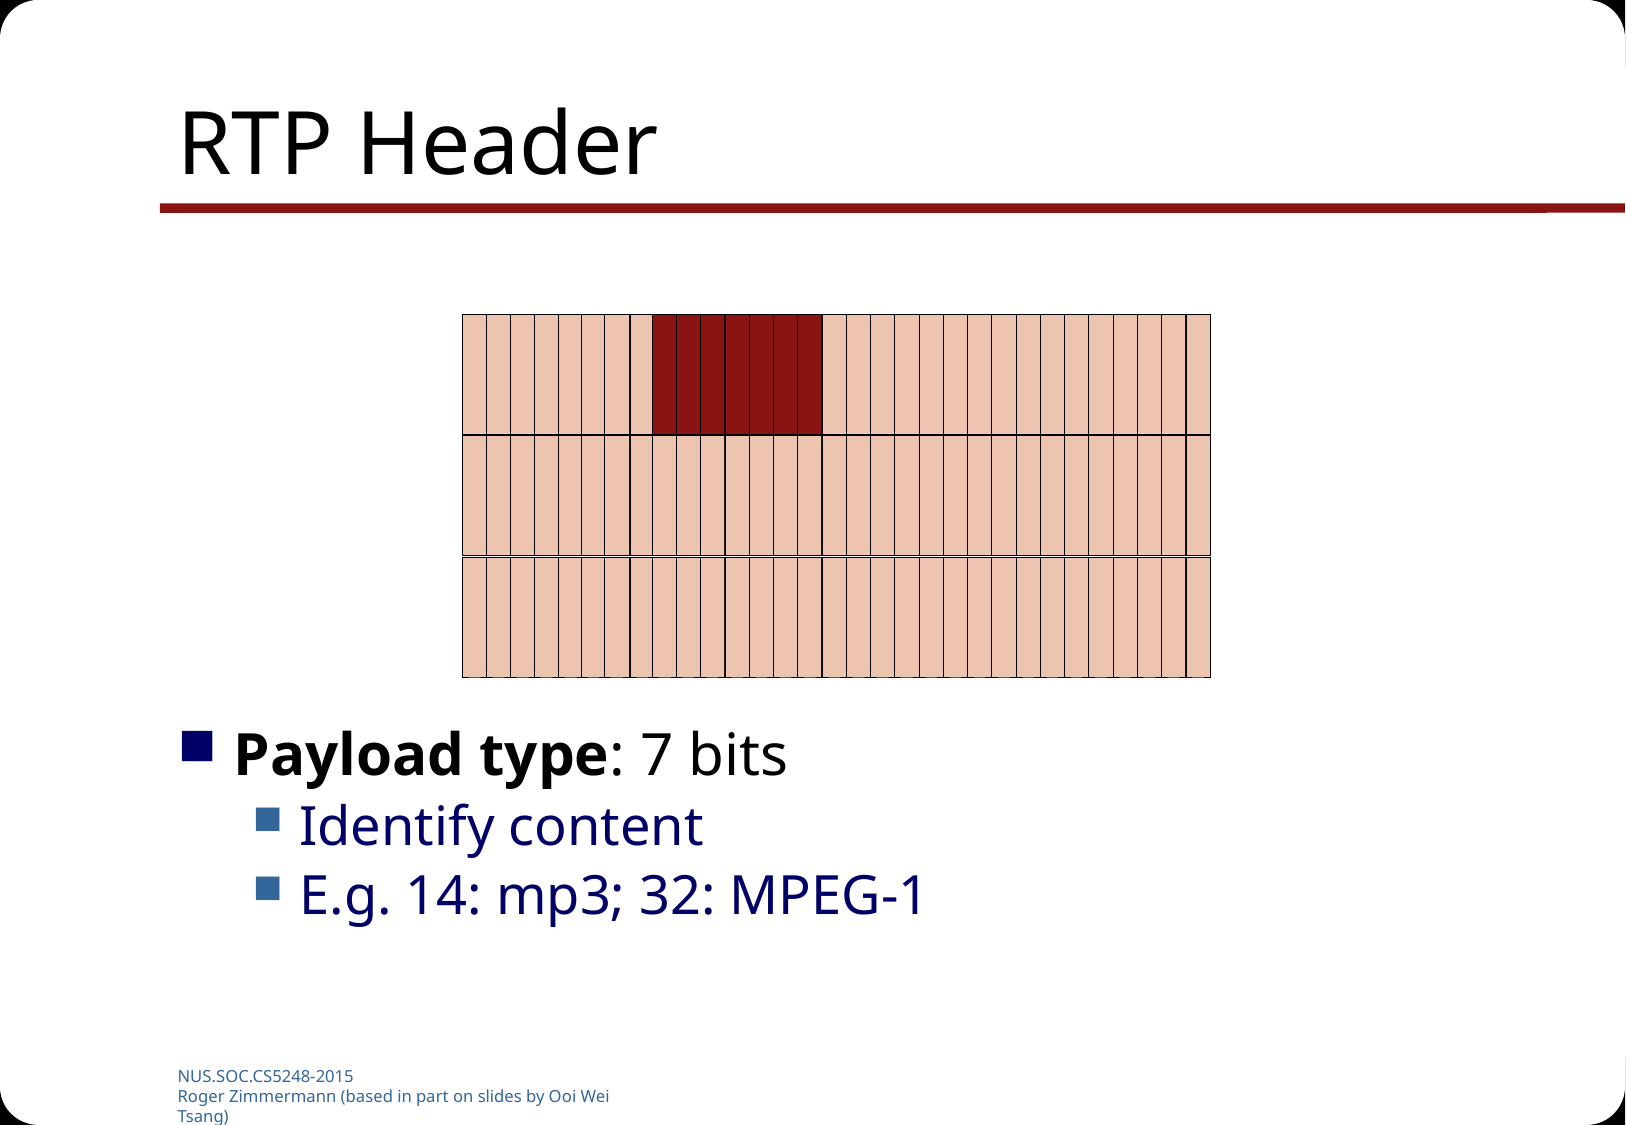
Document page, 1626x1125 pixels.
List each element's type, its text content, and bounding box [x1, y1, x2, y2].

text_box [1137, 443, 1161, 556]
text_box [748, 557, 773, 678]
text_box [1015, 443, 1040, 556]
text_box [558, 557, 580, 678]
text_box [580, 435, 604, 556]
slide_number NUS.SOC.CS5248-2015 Roger Zimmermann (based in part on slides by Ooi Wei Tsang) [162, 1058, 595, 1101]
text_box [510, 557, 534, 678]
text_box [558, 435, 580, 556]
text_box [1185, 443, 1210, 556]
text_box [1088, 557, 1112, 678]
text_box [1015, 557, 1040, 678]
text_box [773, 435, 797, 556]
text_box [991, 443, 1015, 556]
list Payload type: 7 bits Identify content E.g. 14: mp3; 32: MPEG-1 [162, 262, 1544, 1006]
text_box [629, 314, 652, 435]
text_box [1161, 557, 1185, 678]
text_box [821, 442, 846, 556]
text_box [1185, 557, 1210, 678]
text_box [604, 435, 629, 556]
text_box [797, 557, 821, 678]
text_box [724, 435, 748, 556]
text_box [1015, 314, 1211, 435]
text_box [894, 443, 918, 556]
text_box [821, 557, 846, 678]
text_box [486, 314, 510, 435]
text_box [870, 443, 894, 556]
title RTP Header [162, 45, 1544, 234]
text_box [462, 314, 486, 435]
text_box [510, 435, 534, 556]
footer [595, 1024, 1125, 1101]
text_box [676, 557, 700, 678]
text_box [1064, 443, 1088, 556]
text_box [918, 557, 943, 678]
text_box [797, 314, 819, 435]
text_box [534, 435, 558, 556]
text_box [943, 443, 967, 556]
text_box [967, 557, 991, 678]
text_box [943, 557, 967, 678]
text_box [1161, 443, 1185, 556]
text_box [918, 443, 943, 556]
text_box [1137, 557, 1161, 678]
text_box [700, 435, 724, 556]
text_box [846, 443, 870, 556]
text_box [748, 435, 773, 556]
text_box [991, 557, 1015, 678]
text_box [676, 314, 700, 435]
text_box [748, 314, 773, 435]
text_box [894, 557, 918, 678]
text_box [1112, 443, 1137, 556]
text_box [486, 557, 510, 678]
text_box [967, 443, 991, 556]
text_box [1088, 443, 1112, 556]
text_box [510, 314, 534, 435]
text_box [462, 435, 486, 556]
text_box [870, 557, 894, 678]
text_box [1064, 557, 1088, 678]
text_box [724, 314, 748, 435]
text_box [1112, 557, 1137, 678]
text_box [700, 557, 724, 678]
text_box [1040, 557, 1064, 678]
text_box [773, 314, 797, 435]
text_box [604, 557, 629, 678]
text_box [604, 314, 629, 435]
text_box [821, 314, 1013, 435]
text_box [580, 557, 604, 678]
text_box [1040, 443, 1064, 556]
text_box [676, 435, 700, 556]
text_box [534, 557, 558, 678]
text_box [462, 557, 486, 678]
text_box [724, 557, 748, 678]
text_box [652, 557, 676, 678]
text_box [486, 435, 510, 556]
text_box [797, 435, 821, 556]
text_box [629, 557, 652, 678]
text_box [652, 435, 676, 556]
text_box [652, 314, 676, 435]
text_box [773, 557, 797, 678]
text_box [700, 314, 724, 435]
text_box [629, 435, 652, 556]
text_box [558, 314, 580, 435]
text_box [846, 557, 870, 678]
text_box [534, 314, 558, 435]
text_box [580, 314, 604, 435]
